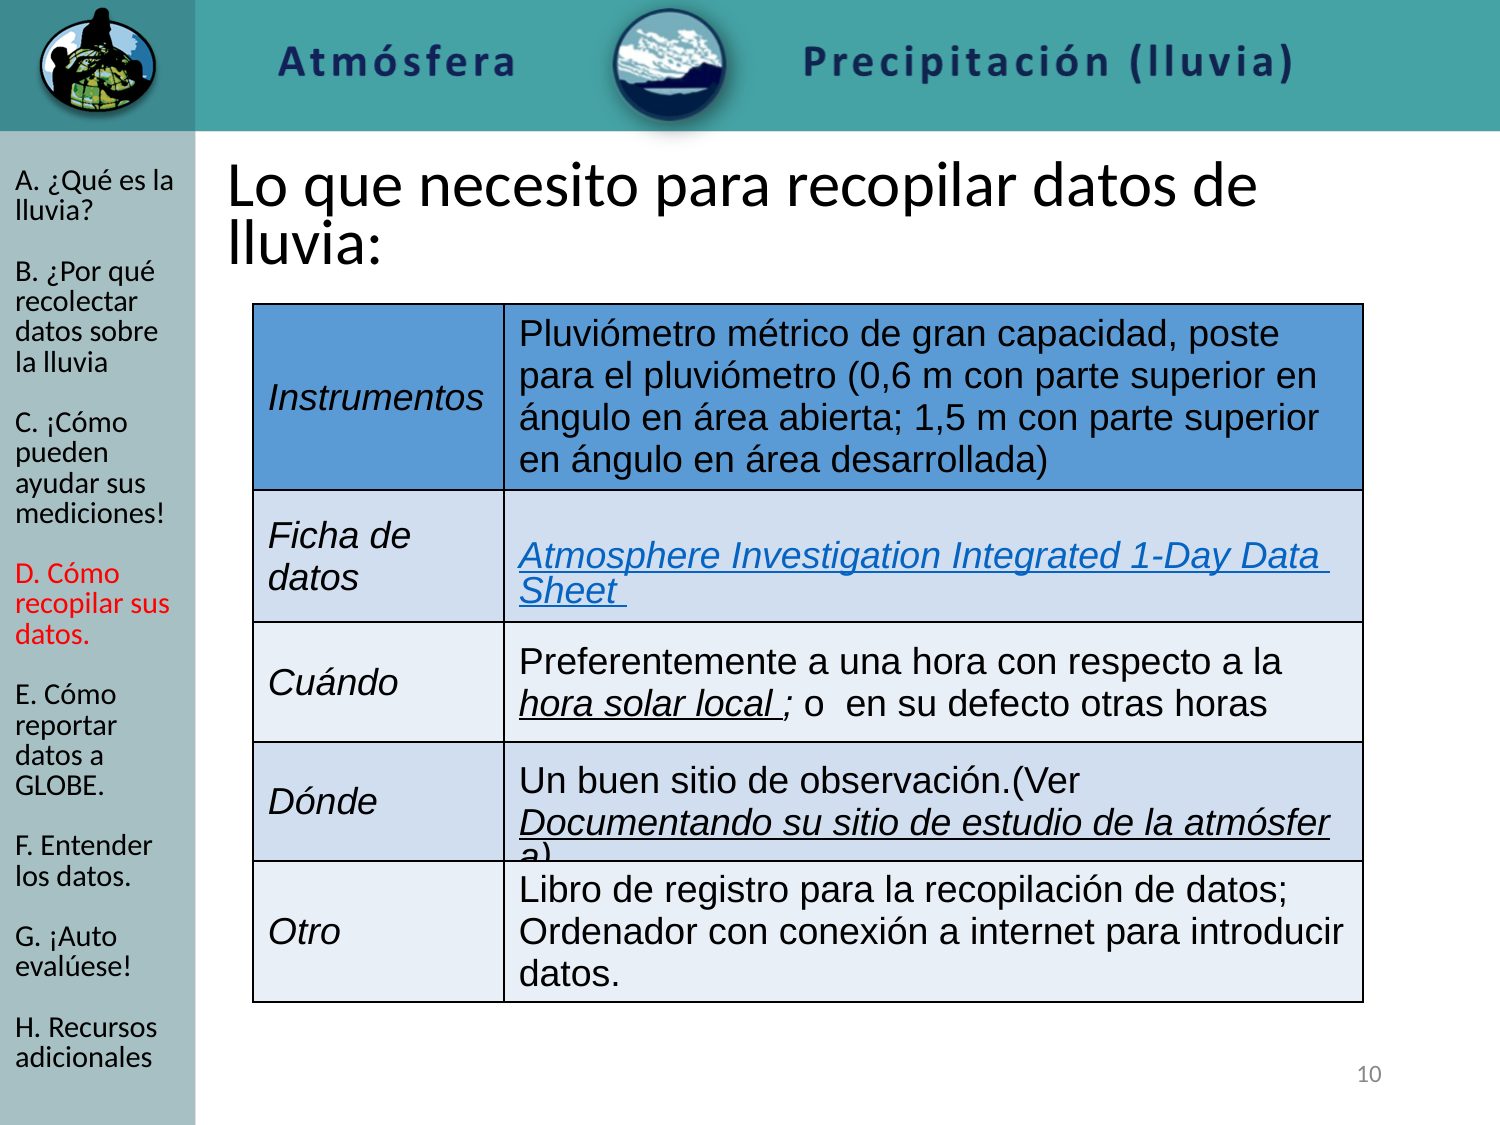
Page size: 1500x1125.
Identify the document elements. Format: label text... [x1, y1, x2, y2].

table_cell Libro de registro para la recopilación de datos; Ordenador con conexión a internet para introducir datos. [505, 862, 1362, 1001]
table_cell Preferentemente a una hora con respecto a la hora solar local ; o en su defecto otras horas [505, 623, 1362, 741]
table_cell Otro [254, 862, 503, 1001]
table_cell Atmosphere Investigation Integrated 1-Day Data Sheet [505, 491, 1362, 621]
picture [0, 0, 1500, 1125]
table_header Instrumentos [254, 305, 503, 489]
title Lo que necesito para recopilar datos de lluvia: [212, 152, 1404, 284]
table_cell Un buen sitio de observación.(Ver Documentando su sitio de estudio de la atmósfera) [505, 743, 1362, 860]
slide_number ‹#› [1059, 1042, 1397, 1103]
table_header Pluviómetro métrico de gran capacidad, poste para el pluviómetro (0,6 m con parte superior en ángulo en área abierta; 1,5 m con parte superior en ángulo en área desarrollada) [505, 305, 1362, 489]
table_cell Ficha de datos [254, 491, 503, 621]
table_cell Dónde [254, 743, 503, 860]
text_box A. ¿Qué es la lluvia? B. ¿Por qué recolectar datos sobre la lluvia C. ¡Cómo pueden ayudar sus mediciones! D. Cómo recopilar sus datos. E. Cómo reportar datos a GLOBE. F. Entender los datos. G. ¡Auto evalúese! H. Recursos adicionales [0, 160, 195, 1090]
table_cell Cuándo [254, 623, 503, 741]
